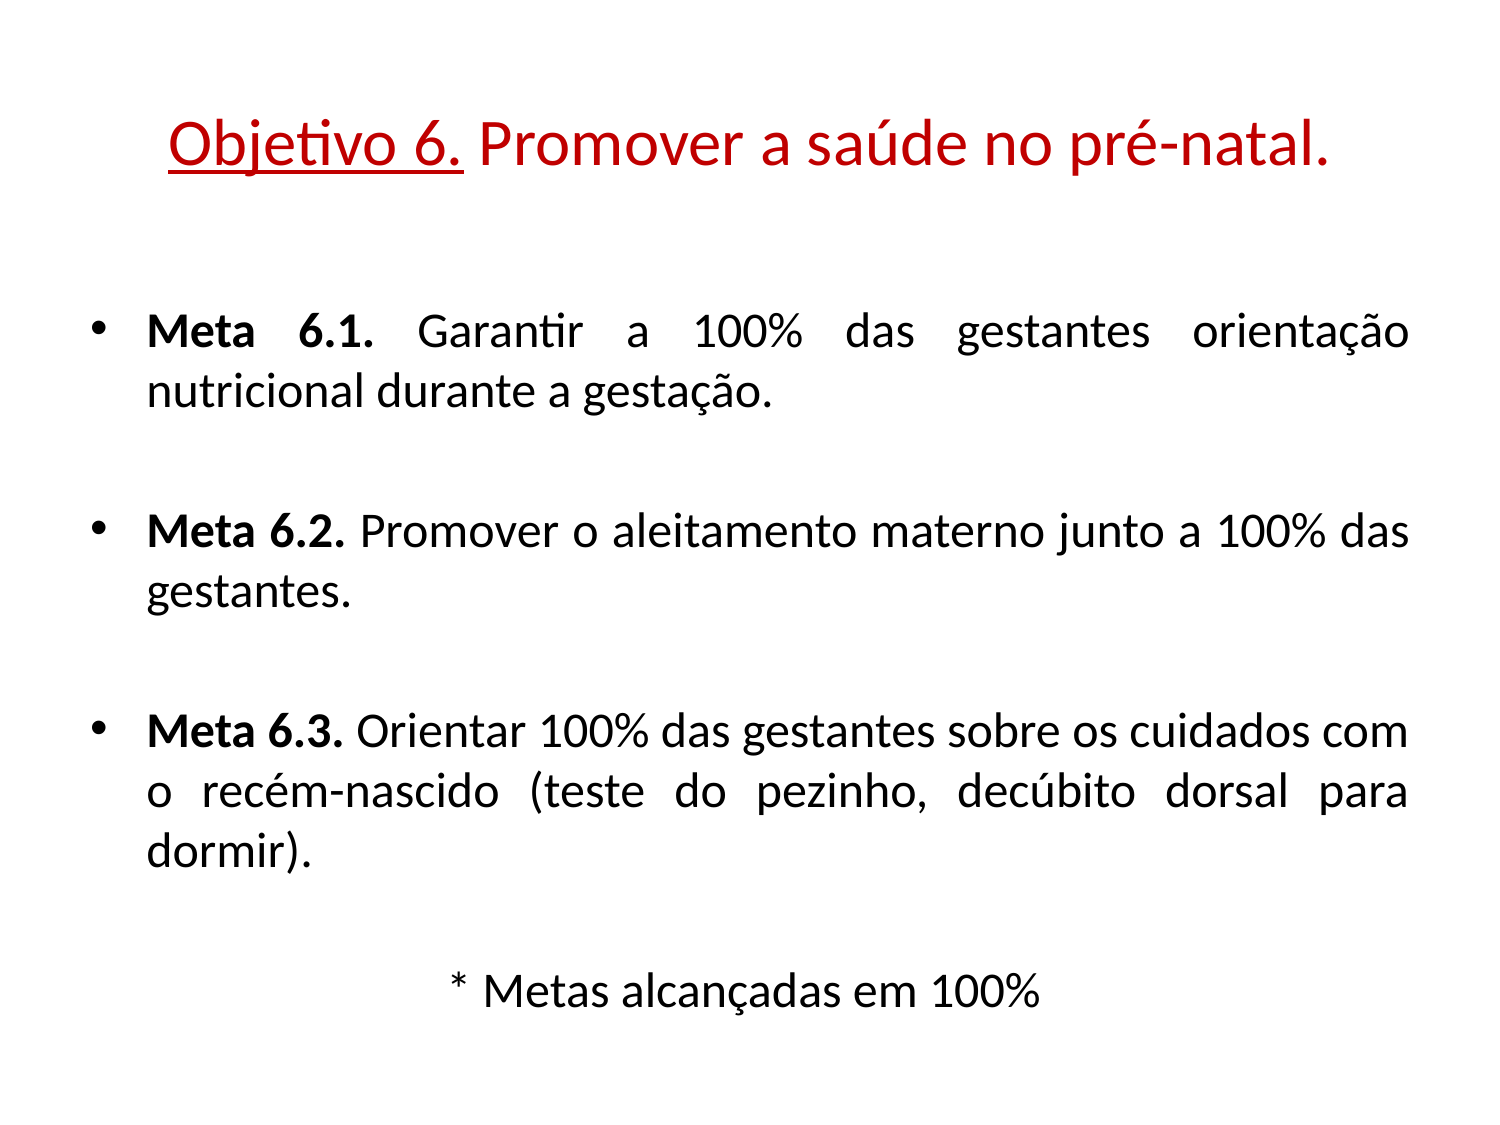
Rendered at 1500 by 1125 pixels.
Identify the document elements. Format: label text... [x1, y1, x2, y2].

list Meta 6.1. Garantir a 100% das gestantes orientação nutricional durante a gestação. Meta 6.2. Promover o aleitamento materno junto a 100% das gestantes. Meta 6.3. Orientar 100% das gestantes sobre os cuidados com o recém-nascido (teste do pezinho, decúbito dorsal para dormir). * Metas alcançadas em 100% [75, 219, 1425, 1125]
title Objetivo 6. Promover a saúde no pré-natal. [75, 45, 1425, 219]
